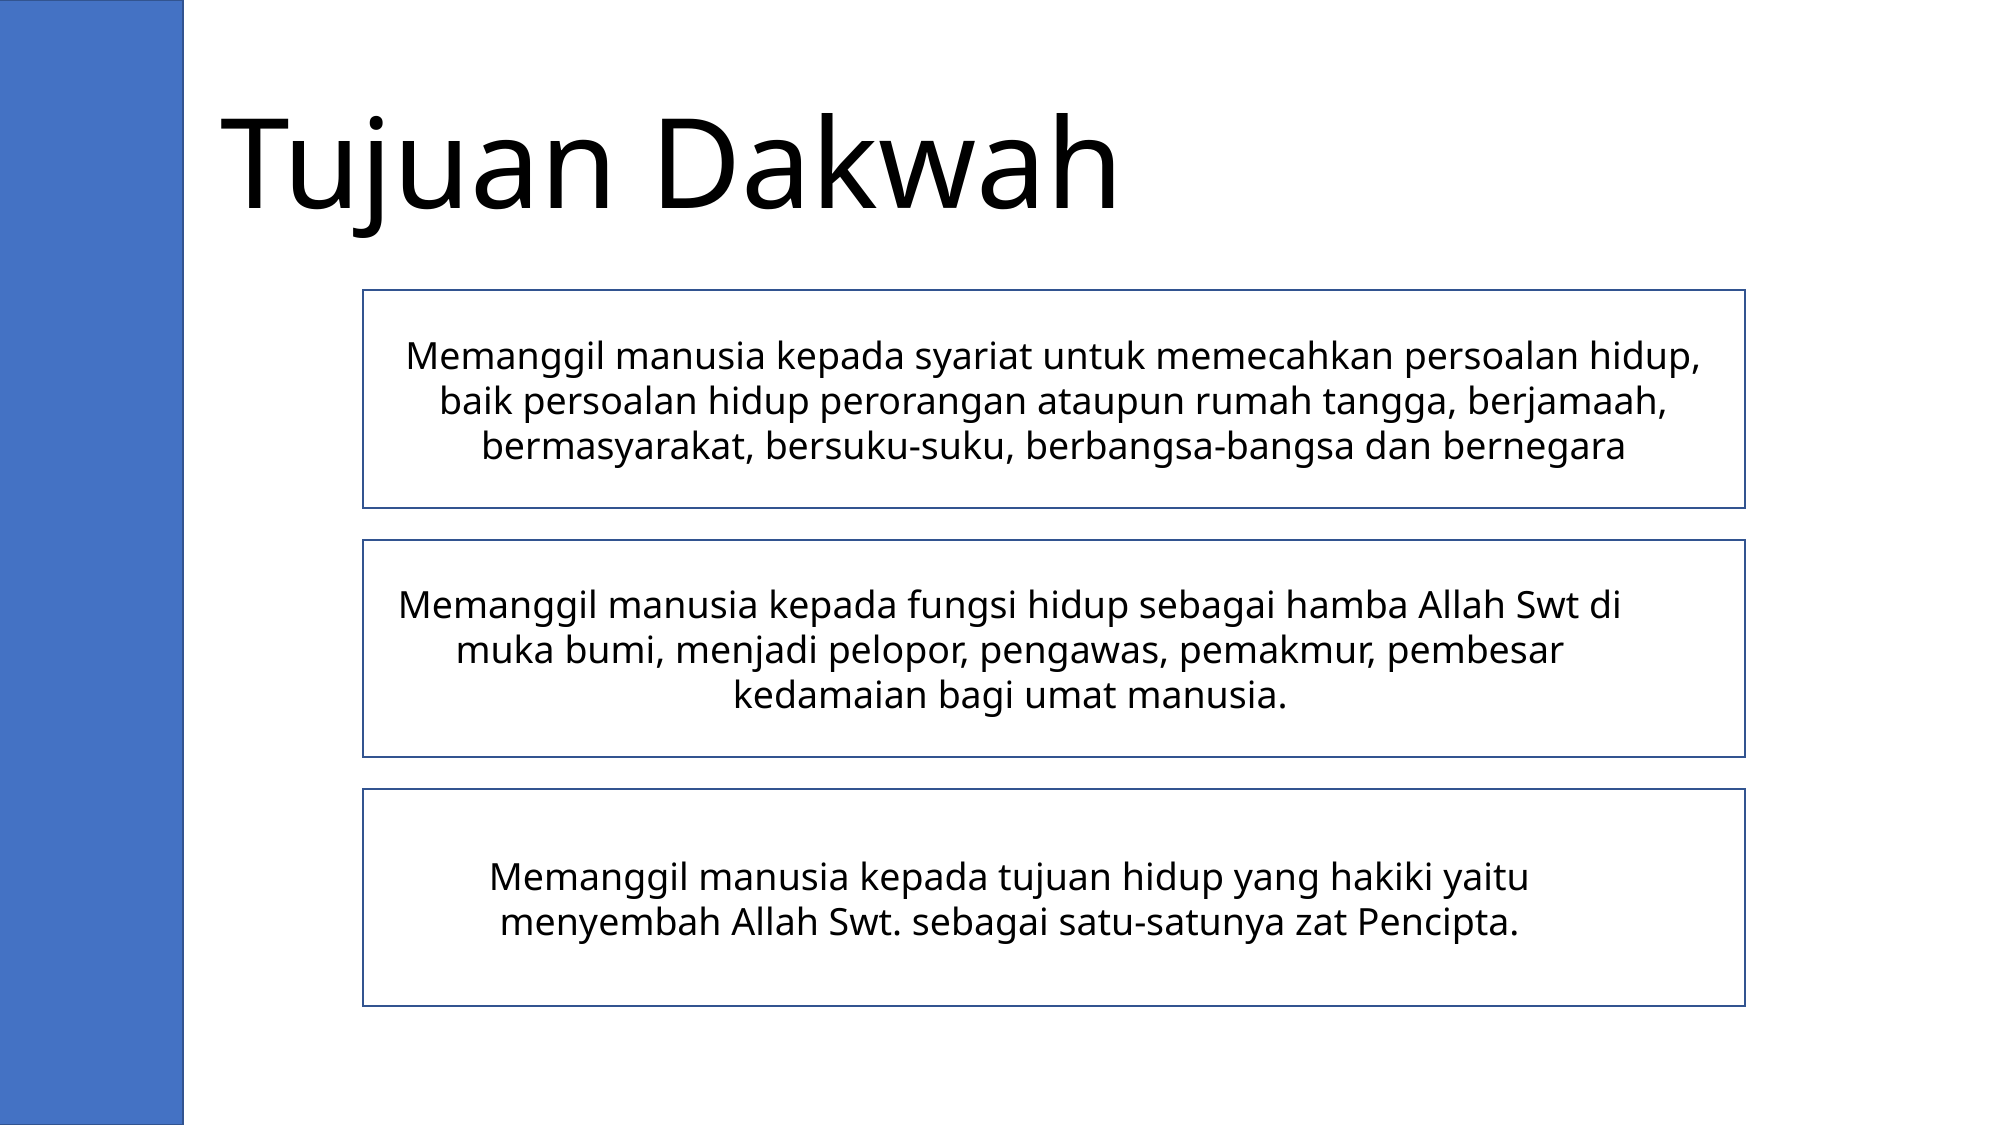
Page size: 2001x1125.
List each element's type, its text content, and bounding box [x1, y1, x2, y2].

text_box Memanggil manusia kepada syariat untuk memecahkan persoalan hidup, baik persoalan hidup perorangan ataupun rumah tangga, berjamaah, bermasyarakat, bersuku-suku, berbangsa-bangsa dan bernegara [362, 289, 1746, 509]
text_box Memanggil manusia kepada fungsi hidup sebagai hamba Allah Swt di muka bumi, menjadi pelopor, pengawas, pemakmur, pembesar kedamaian bagi umat manusia. [362, 539, 1746, 758]
text_box Tujuan Dakwah [205, 59, 1863, 278]
text_box Memanggil manusia kepada tujuan hidup yang hakiki yaitu menyembah Allah Swt. sebagai satu-satunya zat Pencipta. [362, 788, 1746, 1007]
text_box [0, 0, 184, 1125]
